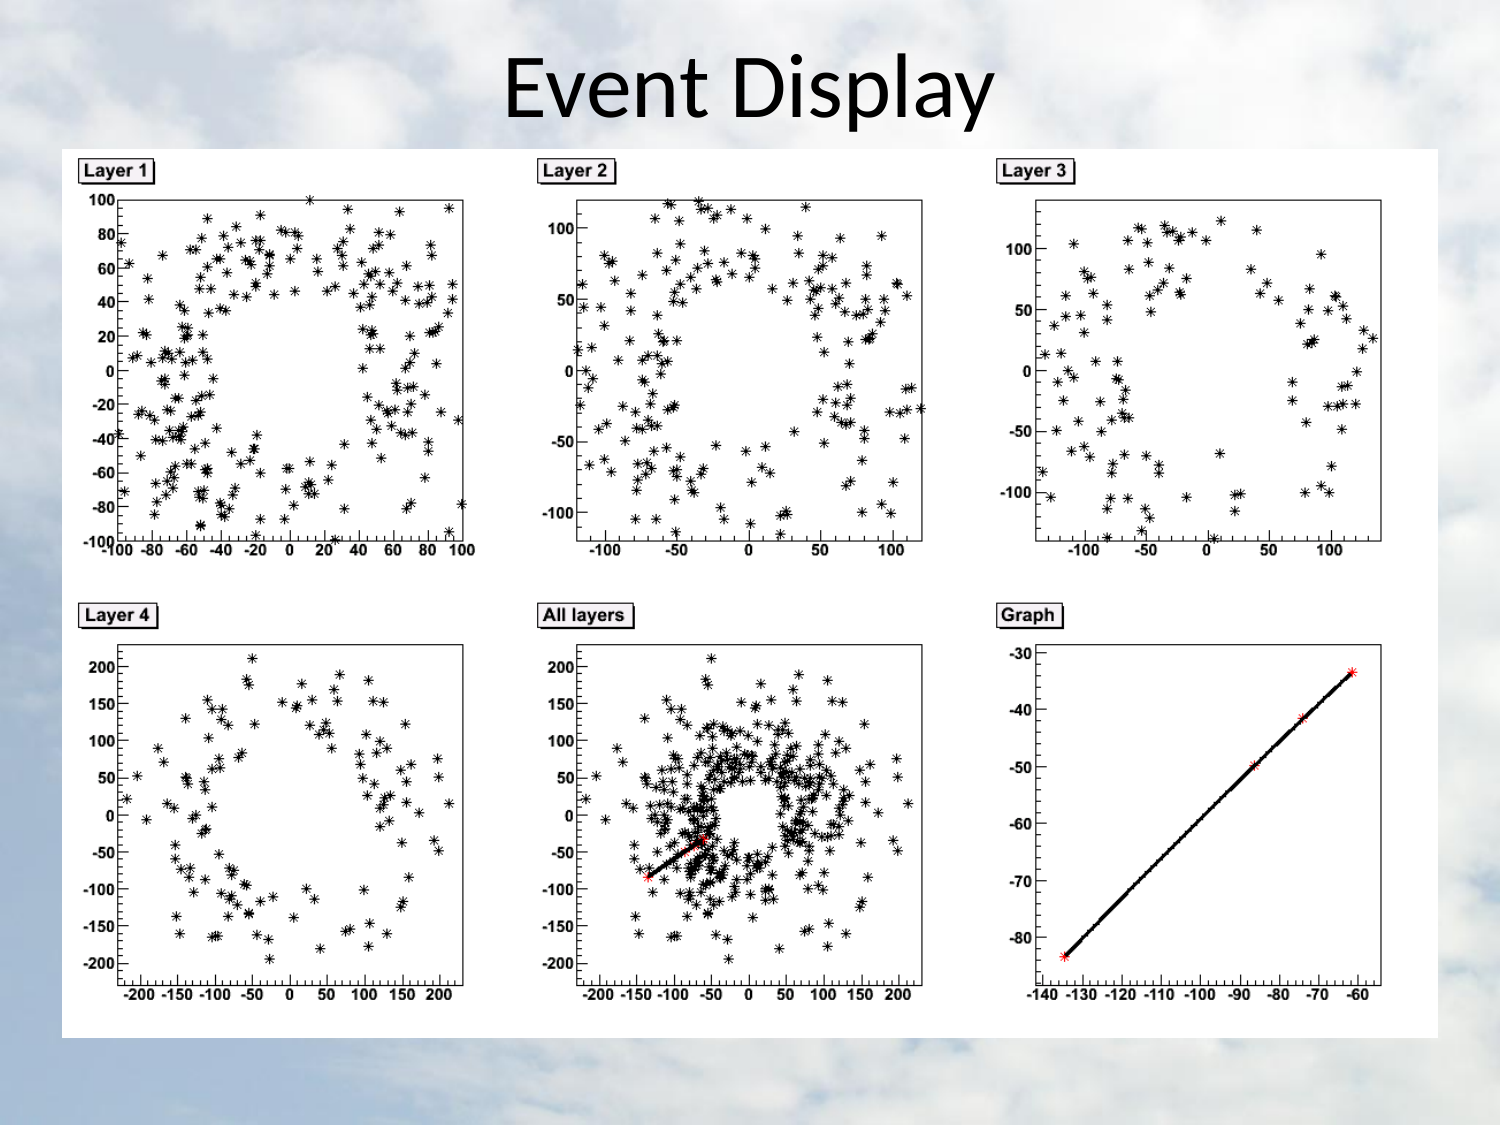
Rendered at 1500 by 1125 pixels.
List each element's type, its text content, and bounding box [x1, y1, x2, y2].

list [62, 149, 1438, 1038]
picture [0, 0, 1500, 1125]
title Event Display [75, 0, 1425, 148]
